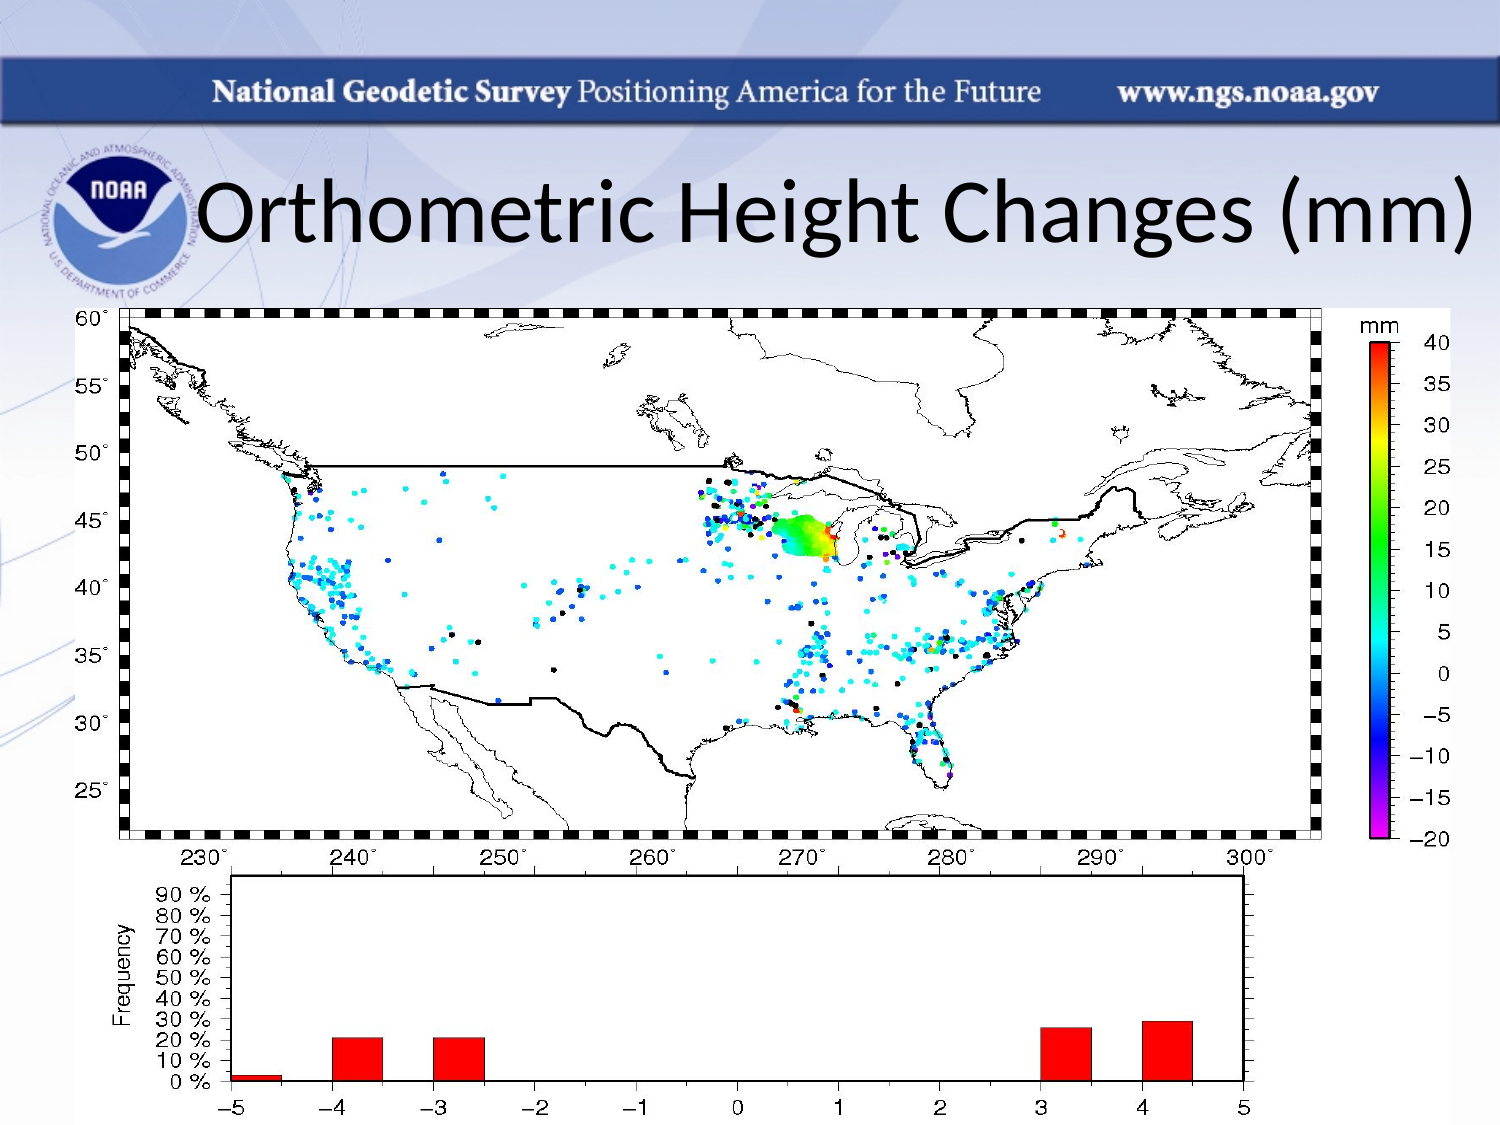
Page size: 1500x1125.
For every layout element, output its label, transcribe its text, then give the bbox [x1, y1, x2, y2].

title Orthometric Height Changes (mm) [162, 112, 1500, 300]
picture [0, 0, 1500, 1125]
